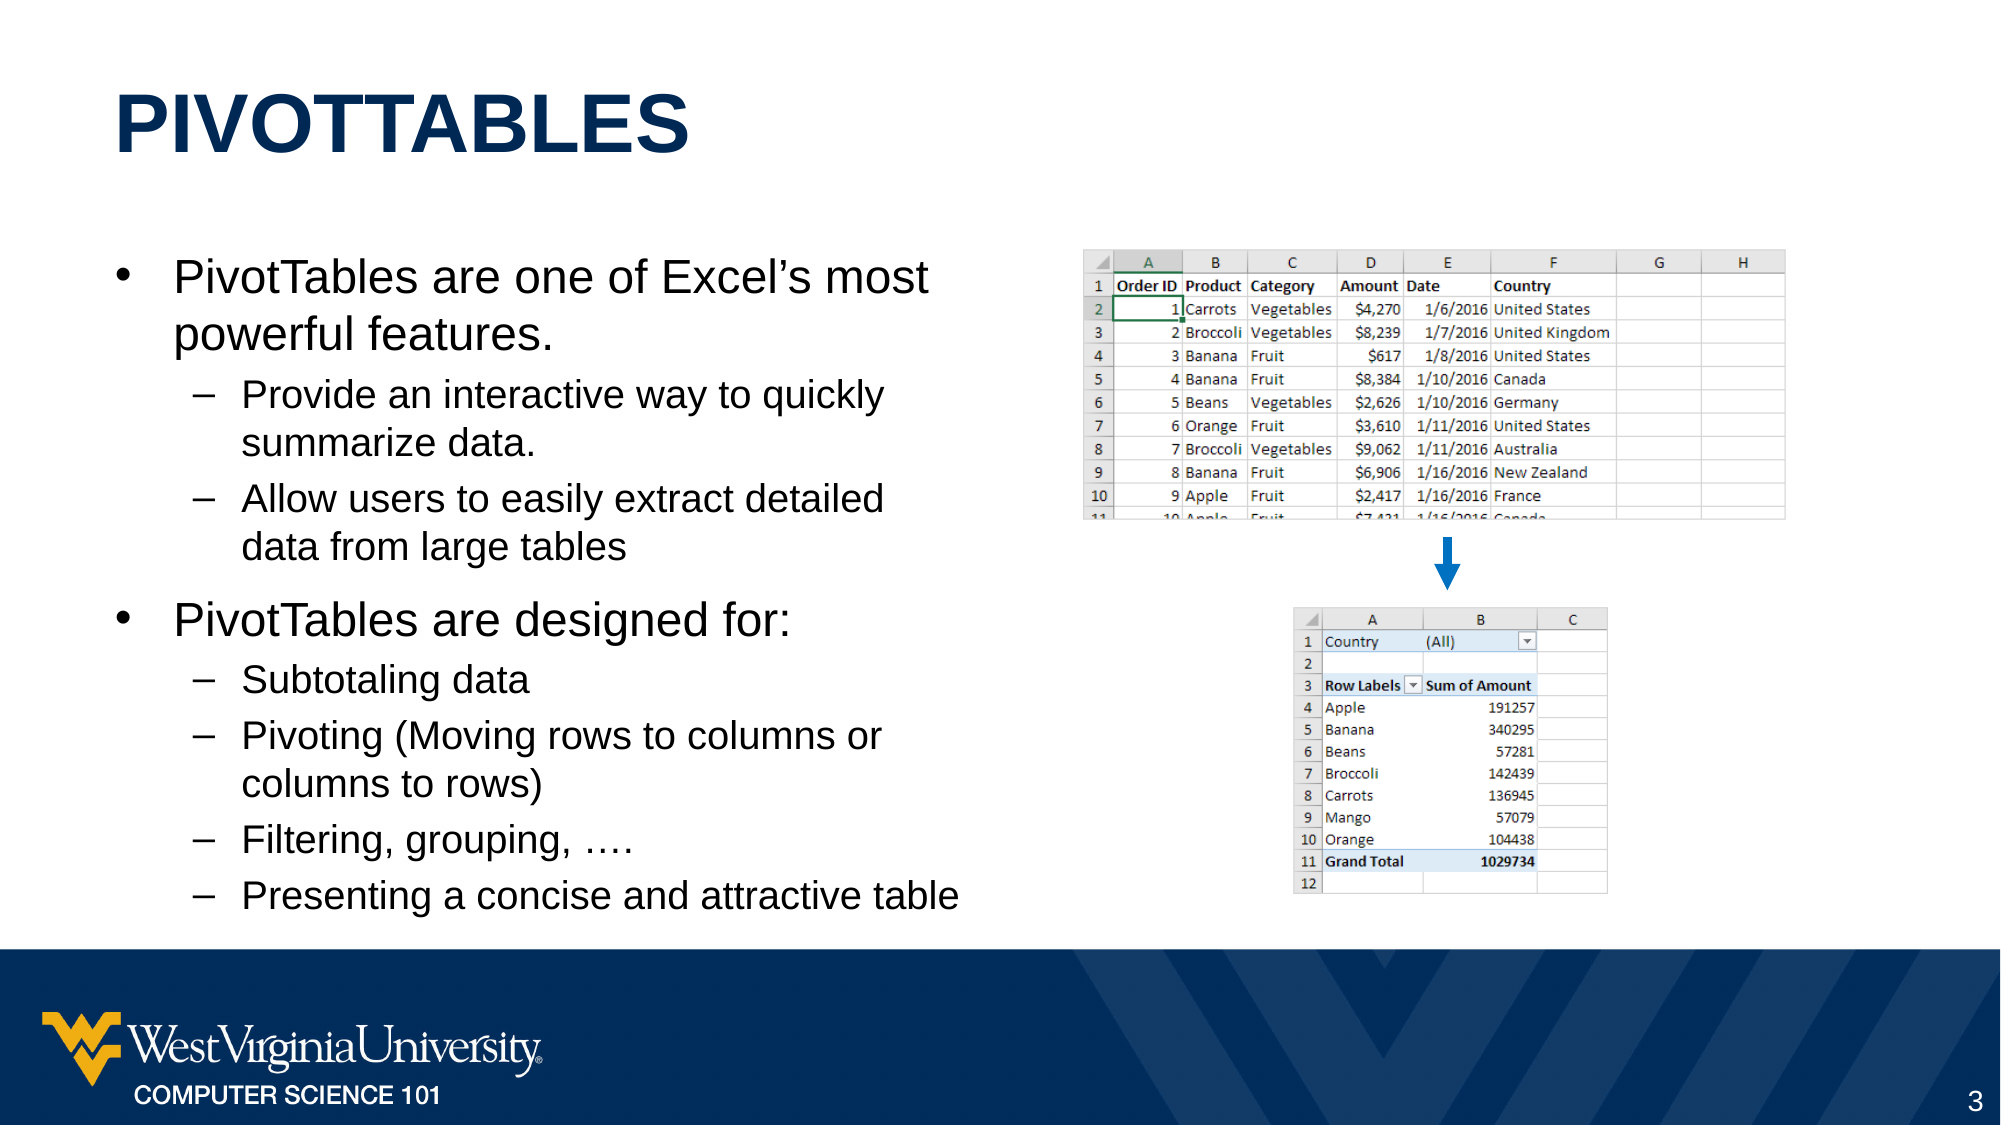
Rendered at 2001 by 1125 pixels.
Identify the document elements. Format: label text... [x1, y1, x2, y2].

picture [0, 0, 2001, 1125]
title PivotTables [99, 24, 1900, 213]
list PivotTables are one of Excel’s most powerful features. Provide an interactive way to quickly summarize data. Allow users to easily extract detailed data from large tables PivotTables are designed for: Subtotaling data Pivoting (Moving rows to columns or columns to rows) Filtering, grouping, …. Presenting a concise and attractive table [99, 237, 984, 938]
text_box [1082, 247, 1787, 894]
slide_number 3 [1532, 1074, 1999, 1125]
